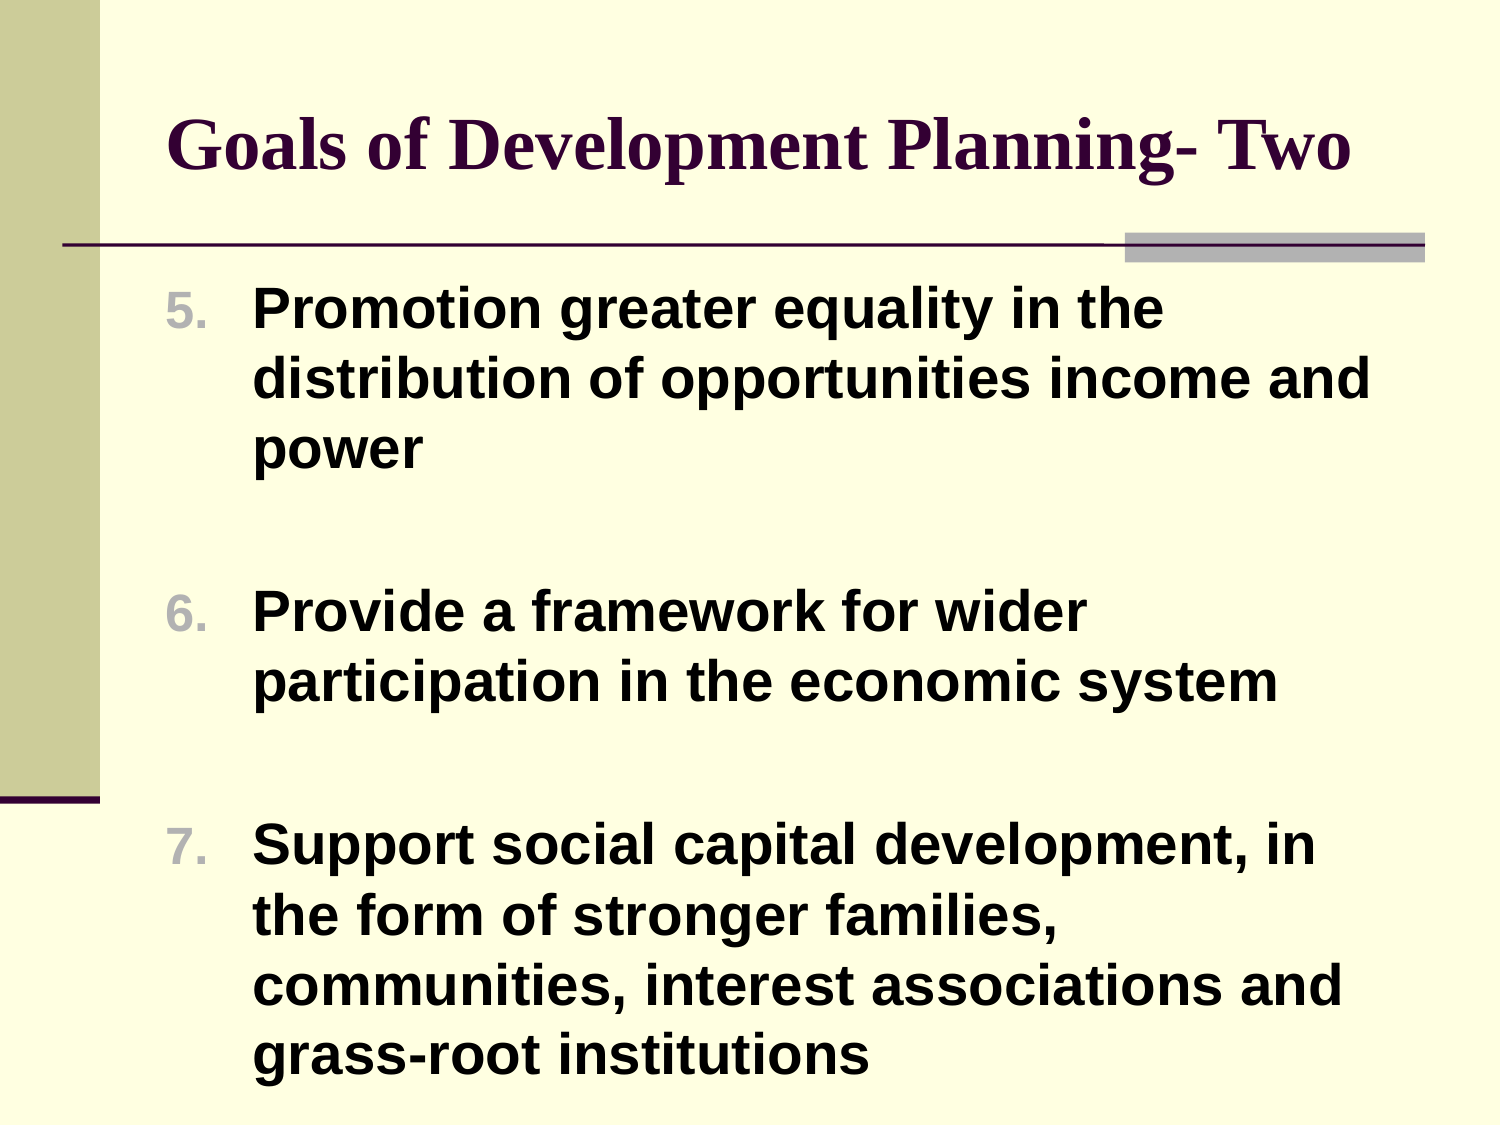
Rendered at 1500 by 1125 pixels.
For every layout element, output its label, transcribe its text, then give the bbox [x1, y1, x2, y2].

list Promotion greater equality in the distribution of opportunities income and power Provide a framework for wider participation in the economic system Support social capital development, in the form of stronger families, communities, interest associations and grass-root institutions [150, 262, 1425, 1125]
title Goals of Development Planning- Two [150, 45, 1425, 234]
